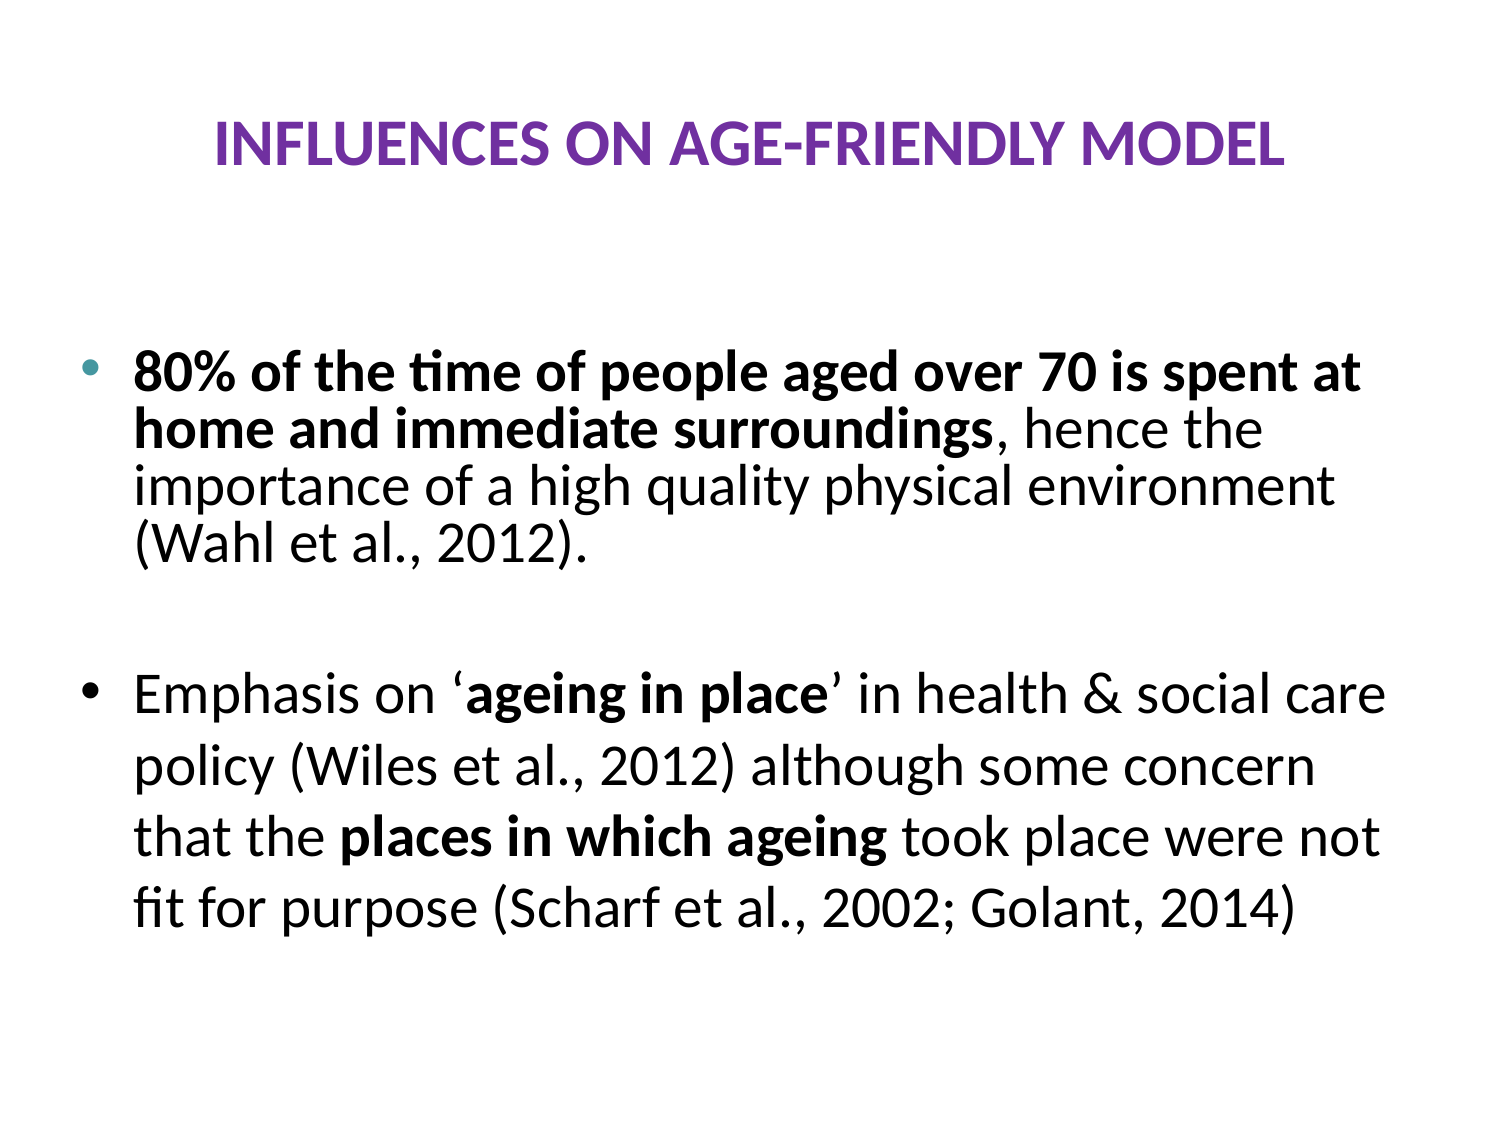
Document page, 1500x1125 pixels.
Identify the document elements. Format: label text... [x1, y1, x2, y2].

title INFLUENCES ON AGE-FRIENDLY MODEL [75, 45, 1425, 233]
list 80% of the time of people aged over 70 is spent at home and immediate surroundings, hence the importance of a high quality physical environment (Wahl et al., 2012). Emphasis on ‘ageing in place’ in health & social care policy (Wiles et al., 2012) although some concern that the places in which ageing took place were not fit for purpose (Scharf et al., 2002; Golant, 2014) [64, 255, 1415, 998]
